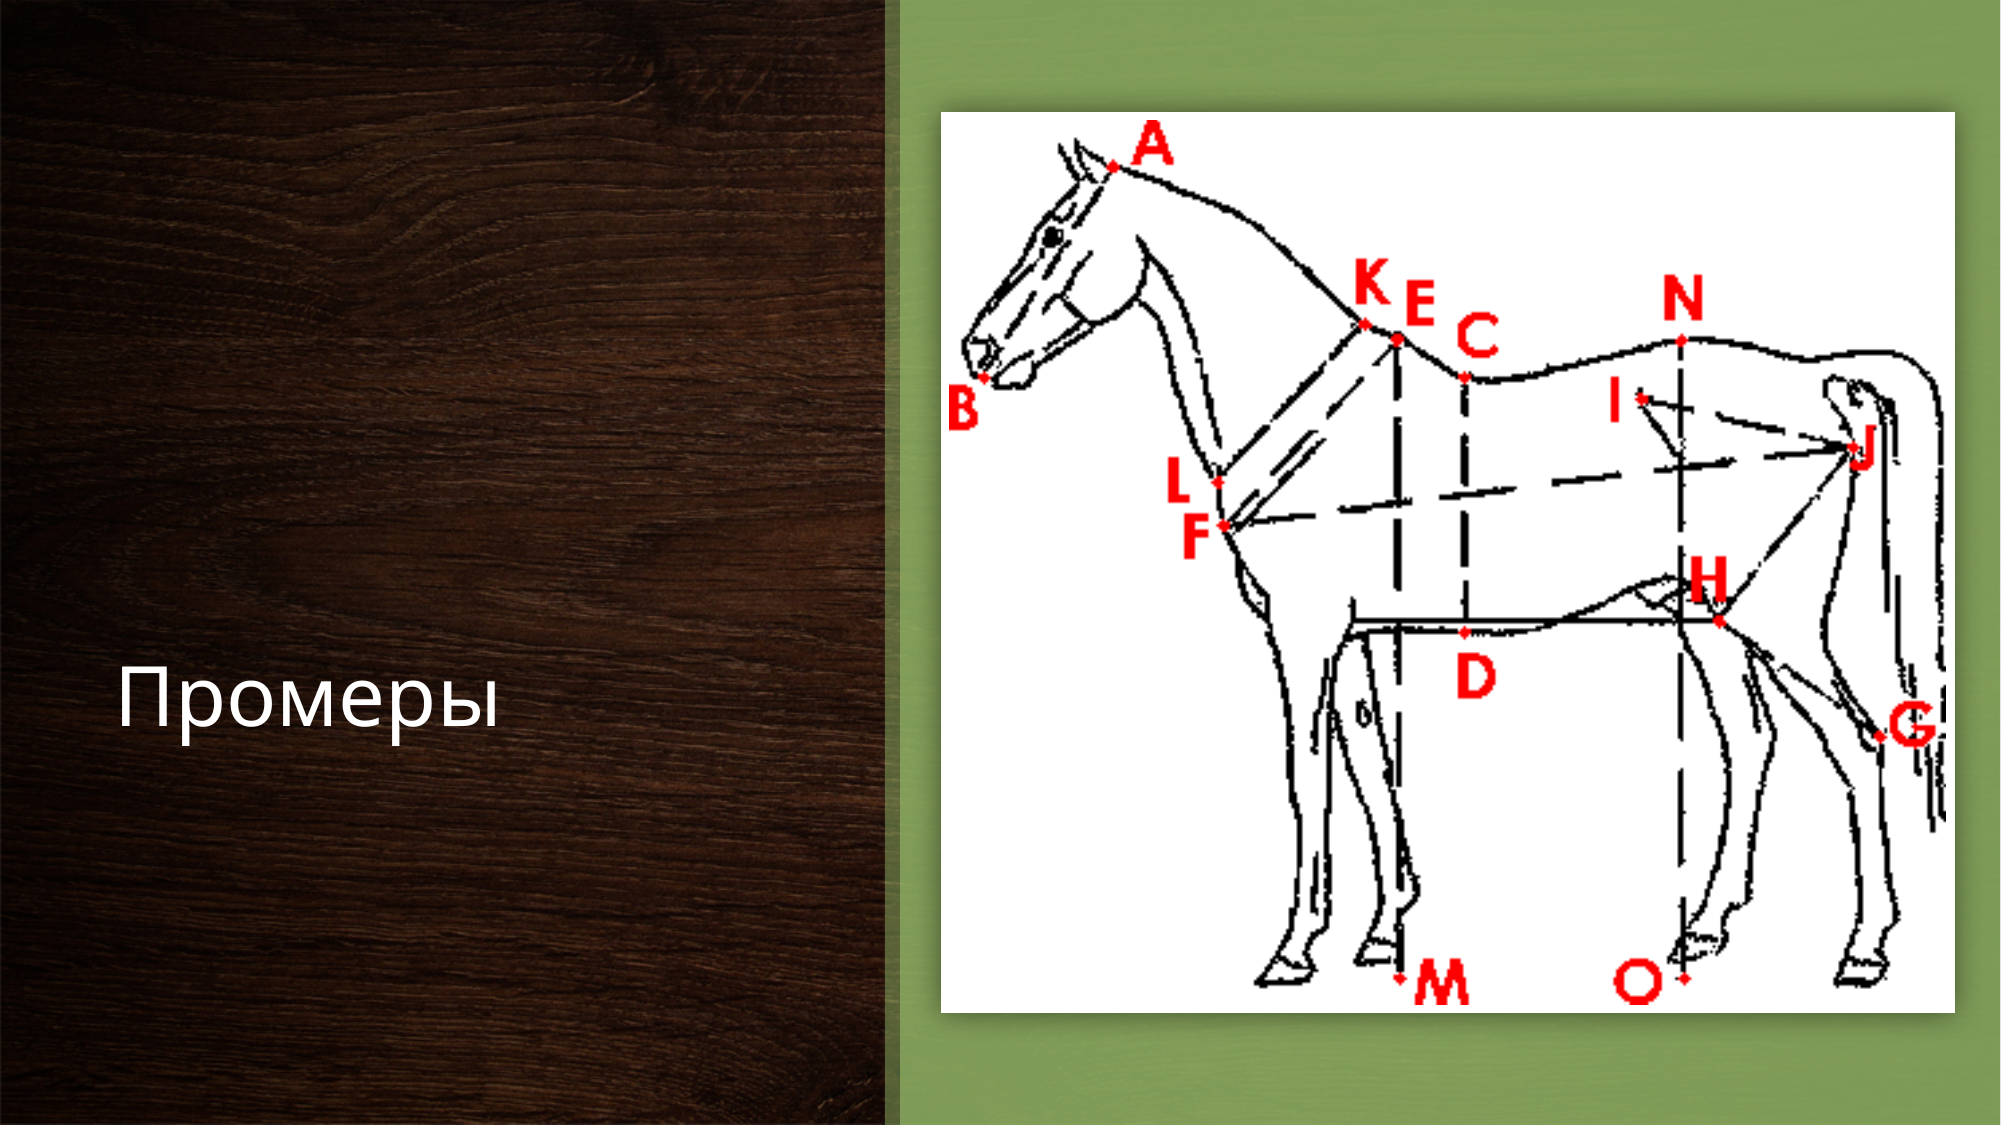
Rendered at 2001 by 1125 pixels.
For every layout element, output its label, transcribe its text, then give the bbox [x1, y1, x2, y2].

title Промеры [99, 112, 800, 750]
picture [948, 119, 1947, 1006]
picture [0, 0, 884, 1125]
